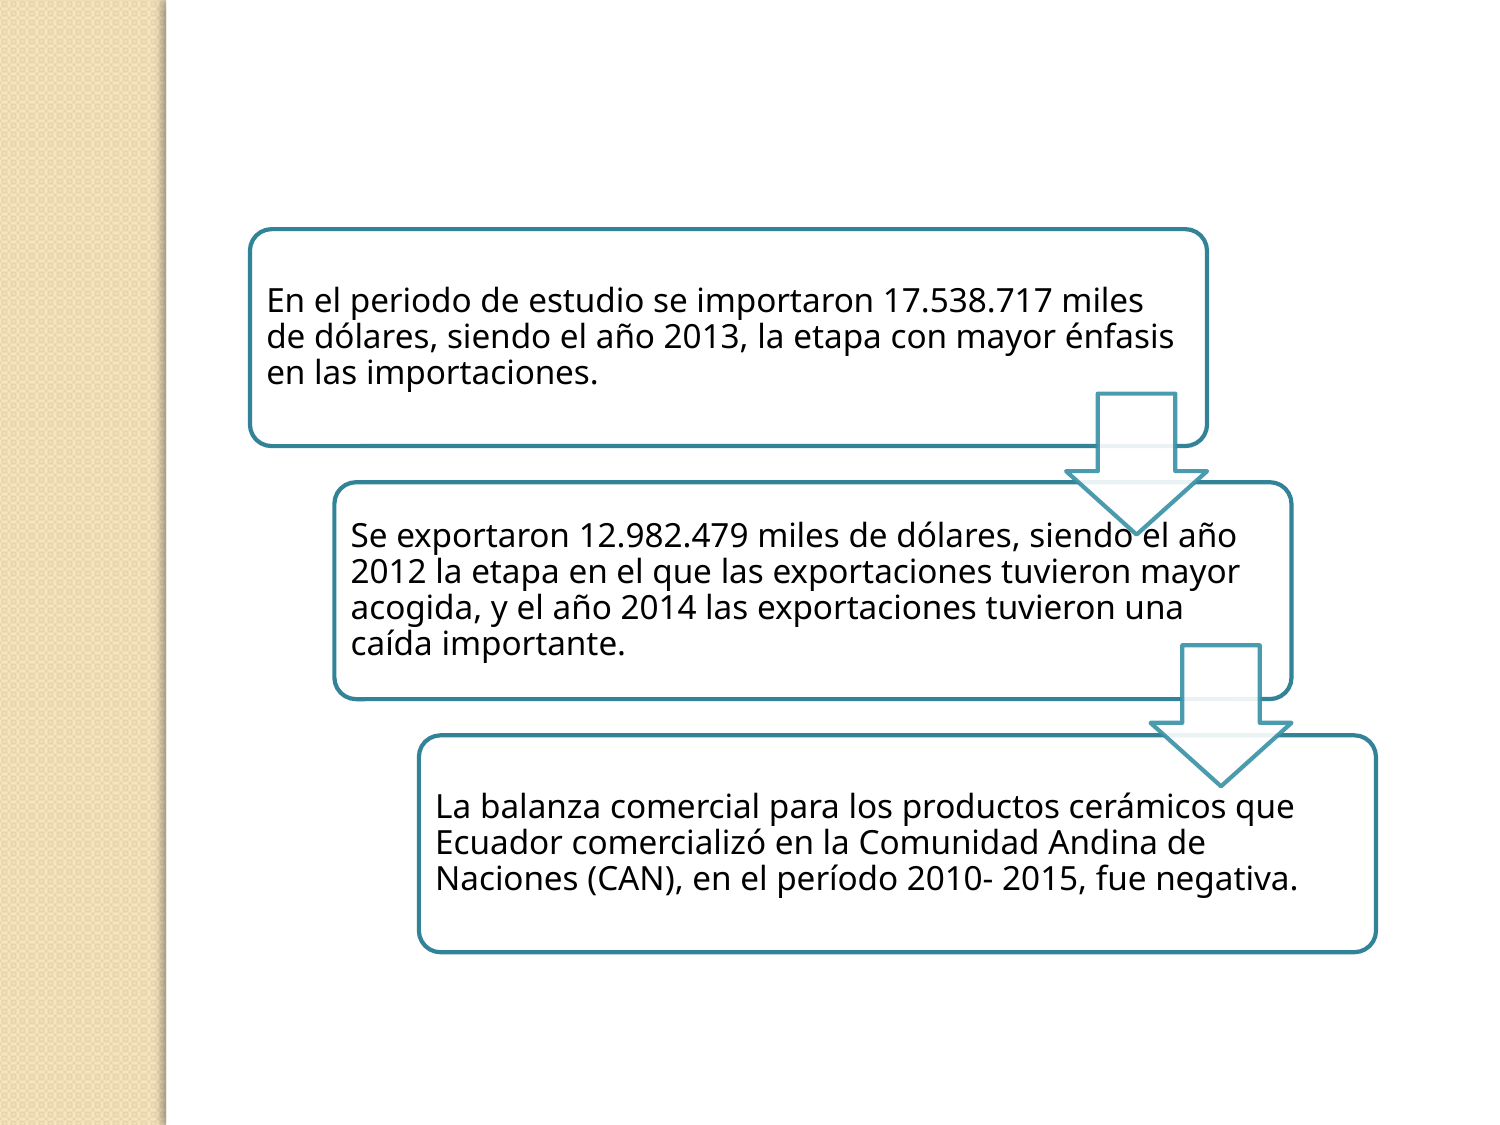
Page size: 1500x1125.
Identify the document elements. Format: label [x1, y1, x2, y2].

text_box [249, 228, 1377, 953]
